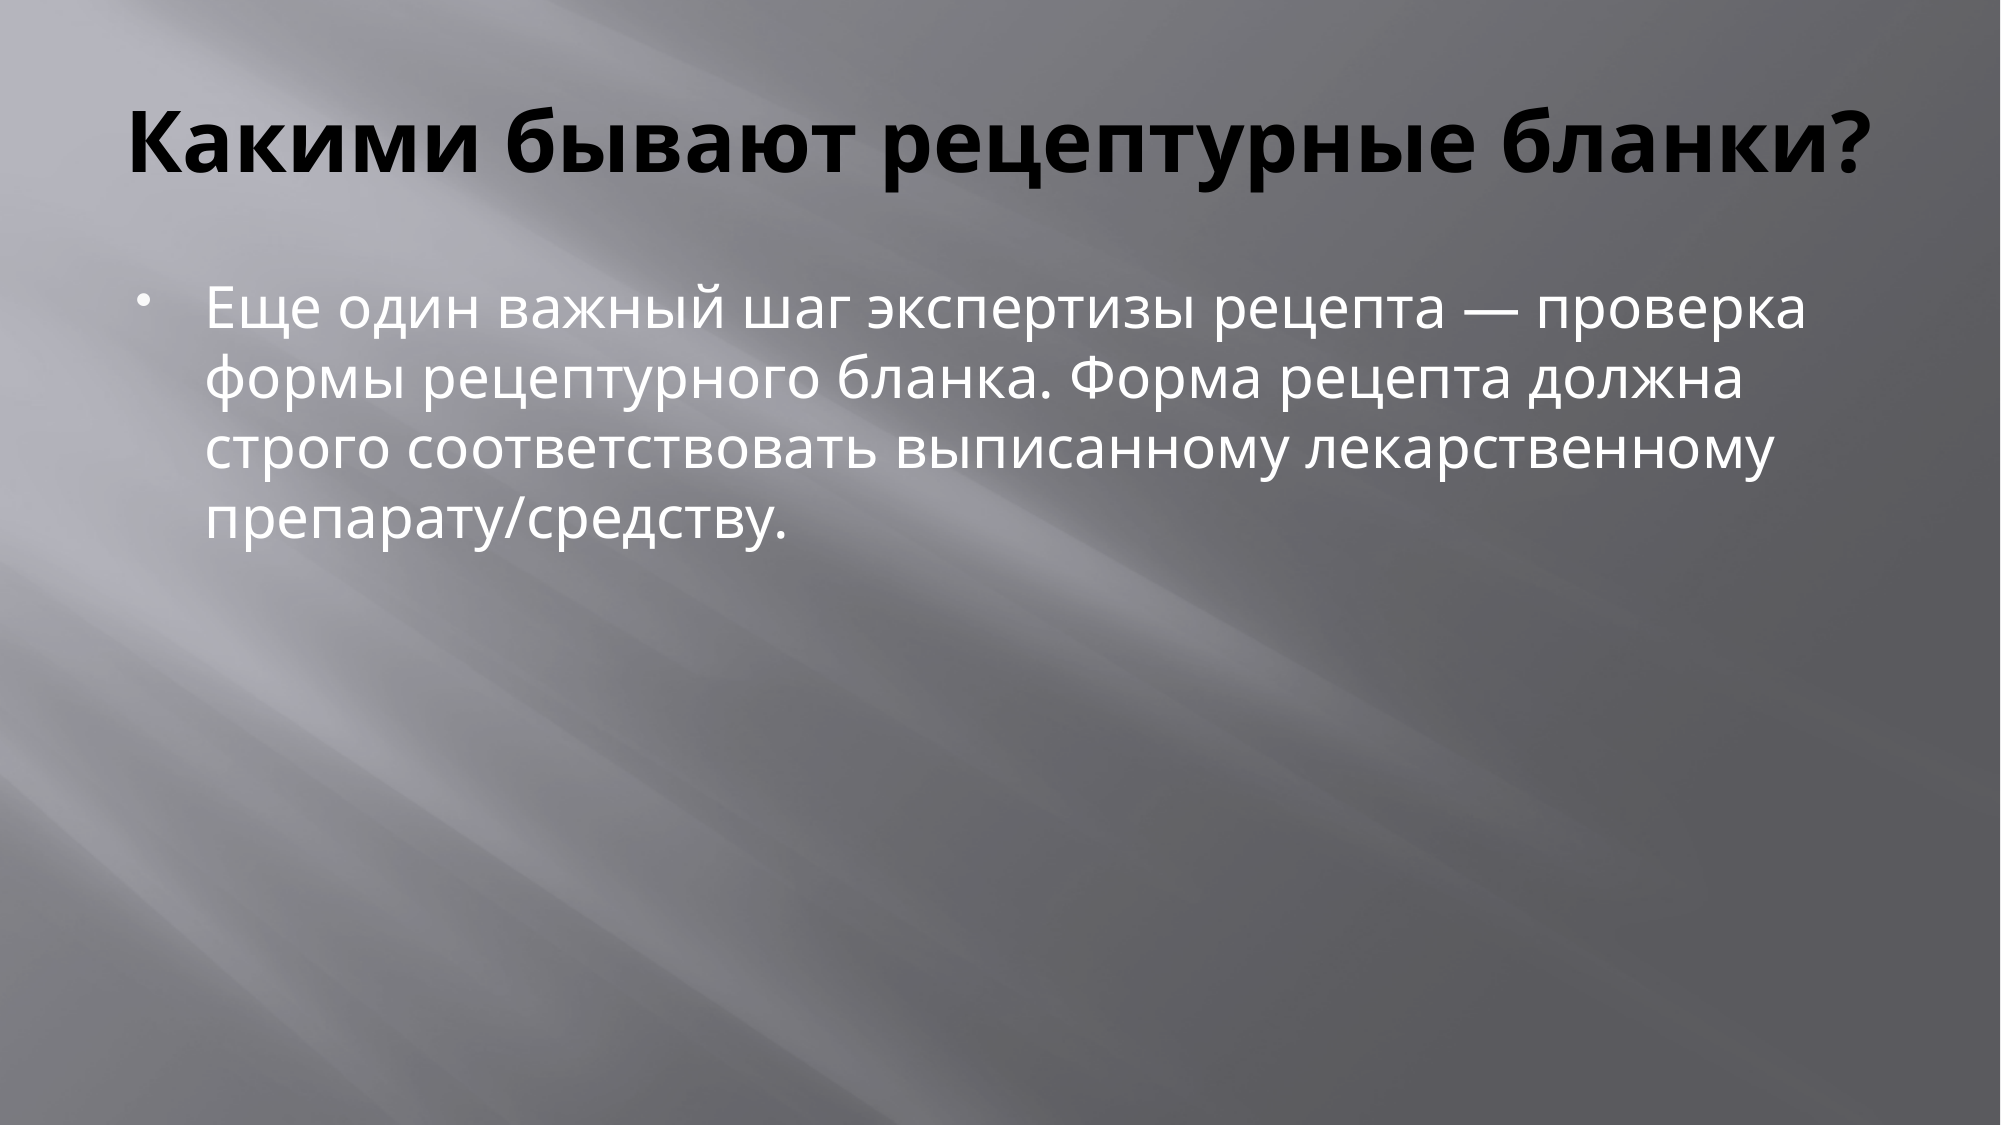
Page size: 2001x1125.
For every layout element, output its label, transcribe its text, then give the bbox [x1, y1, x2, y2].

title Какими бывают рецептурные бланки? [99, 45, 1900, 233]
list Еще один важный шаг экспертизы рецепта — проверка формы рецептурного бланка. Форма рецепта должна строго соответствовать выписанному лекарственному препарату/средству. [99, 262, 1900, 1035]
